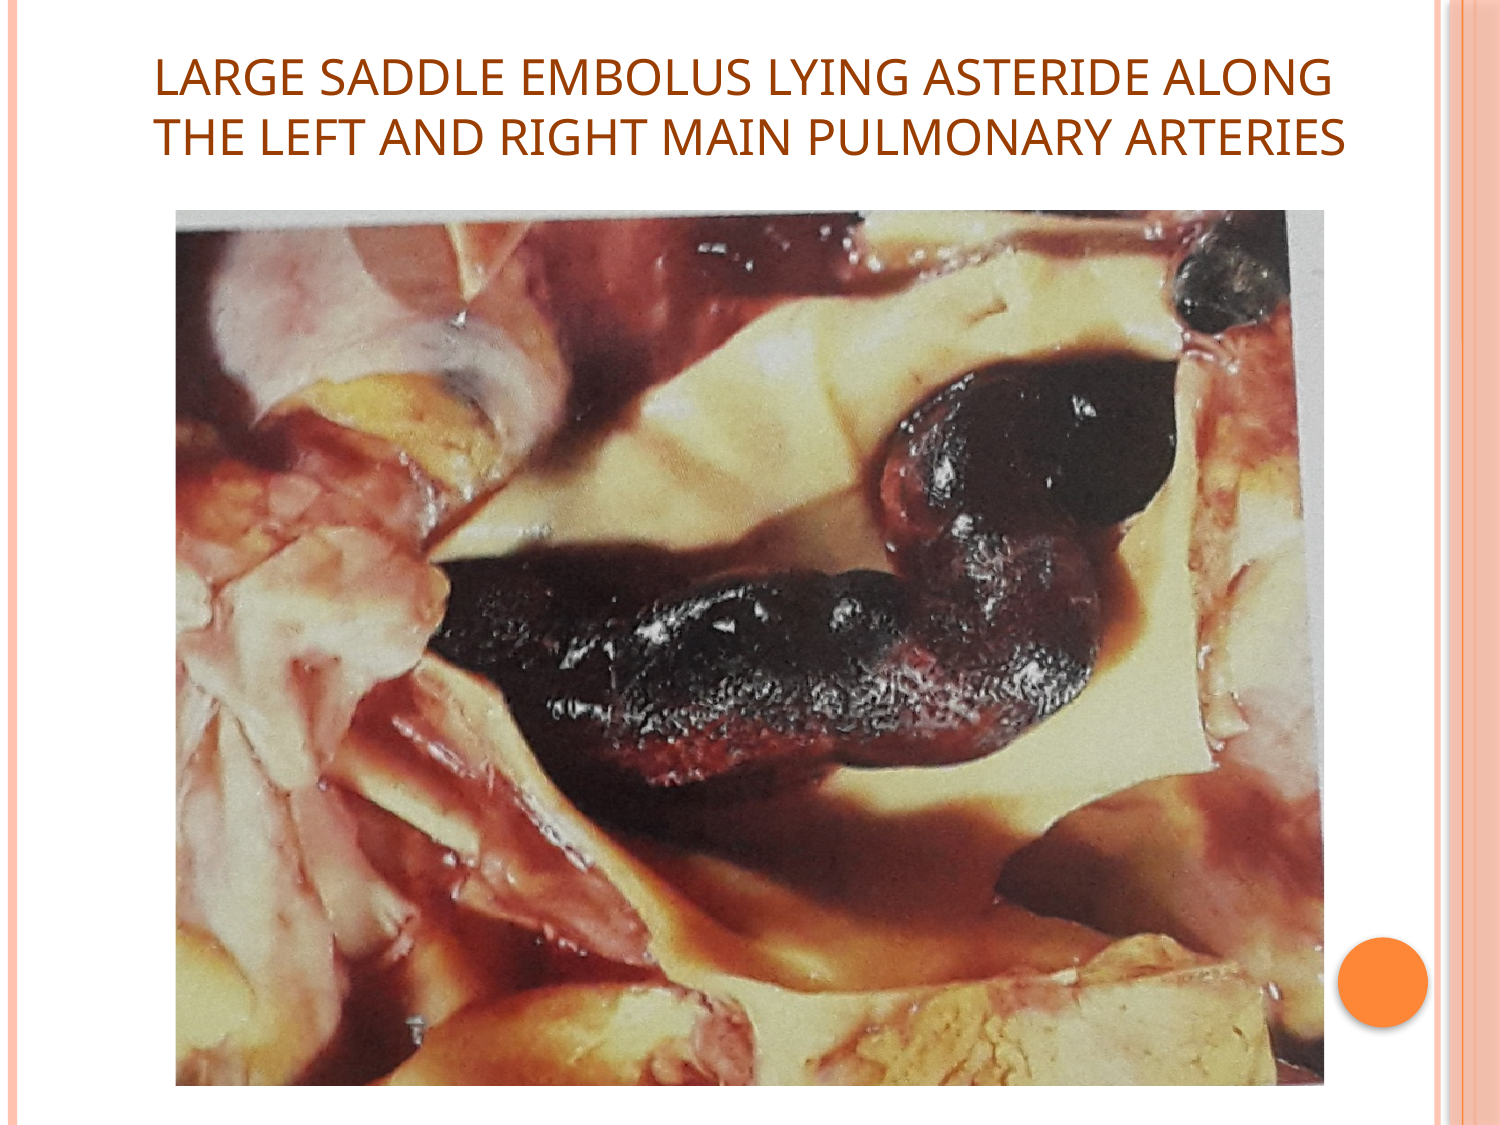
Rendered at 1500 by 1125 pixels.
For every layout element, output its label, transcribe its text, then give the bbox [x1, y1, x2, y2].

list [175, 210, 1325, 1087]
title Large saddle embolus lying asteride along the left and right main pulmonary arteries [117, 45, 1372, 233]
